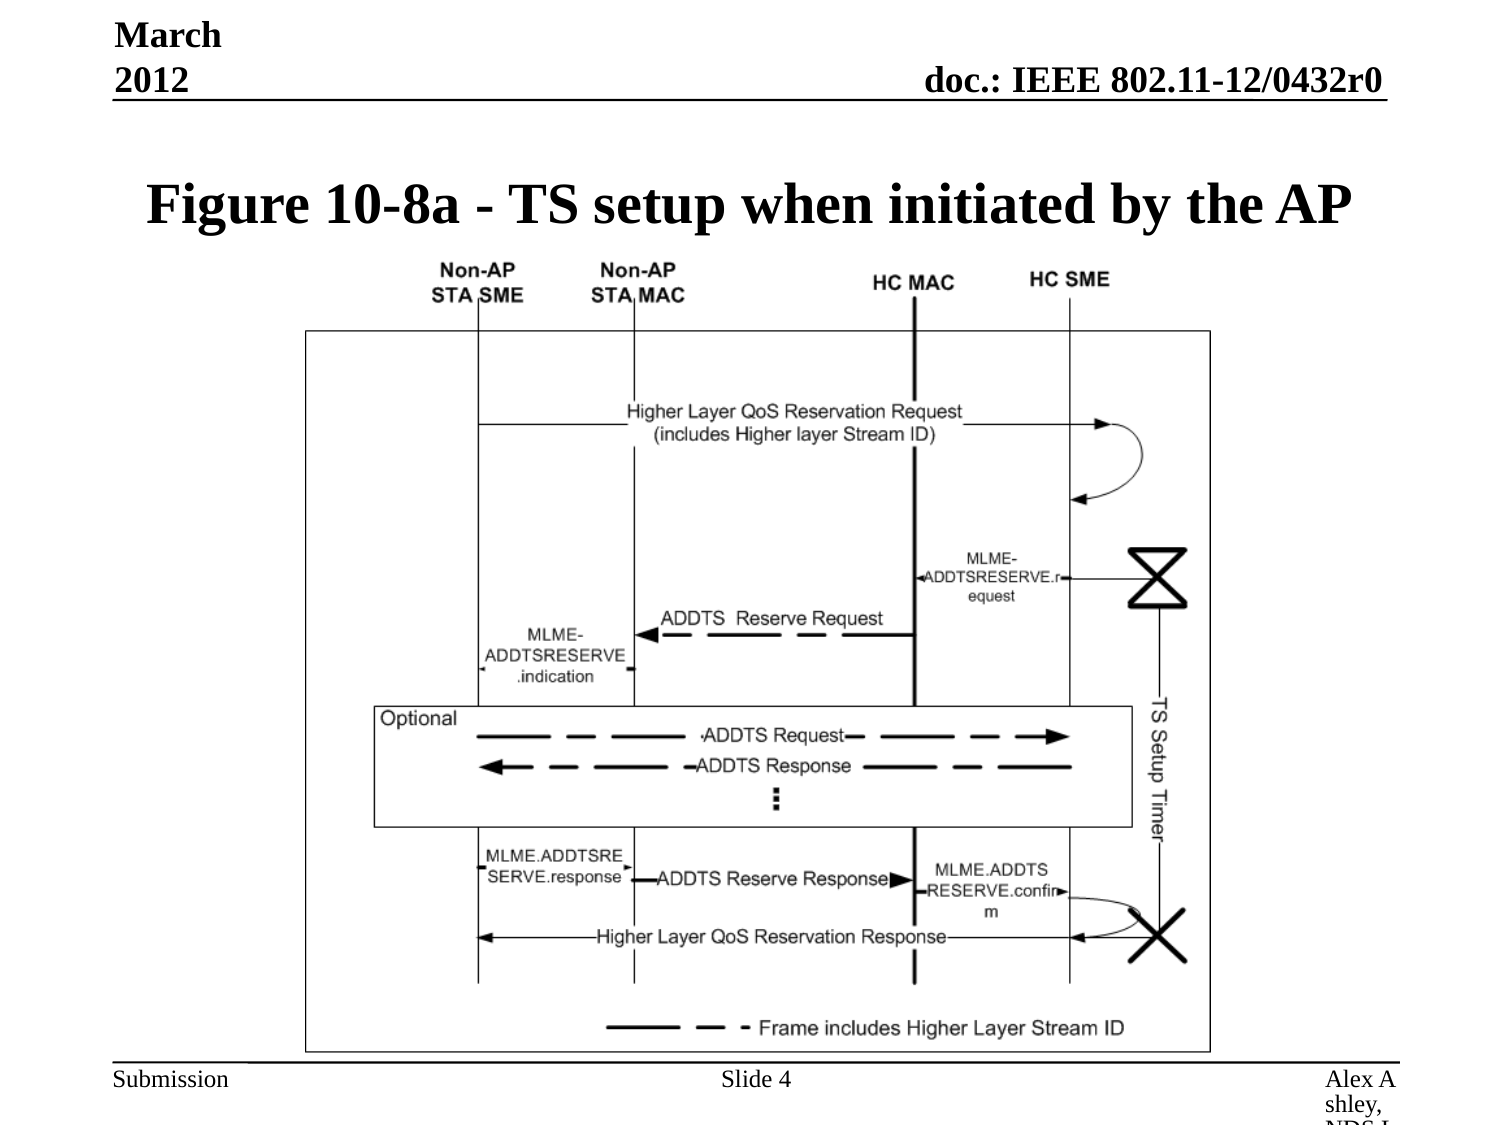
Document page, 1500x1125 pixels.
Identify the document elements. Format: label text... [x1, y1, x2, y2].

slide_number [114, 54, 290, 100]
footer Alex Ashley, NDS Ltd [1325, 1062, 1402, 1093]
title Figure 10-8a - TS setup when initiated by the AP [112, 112, 1388, 288]
slide_number Slide 4 [712, 1062, 800, 1093]
picture [305, 255, 1211, 1055]
